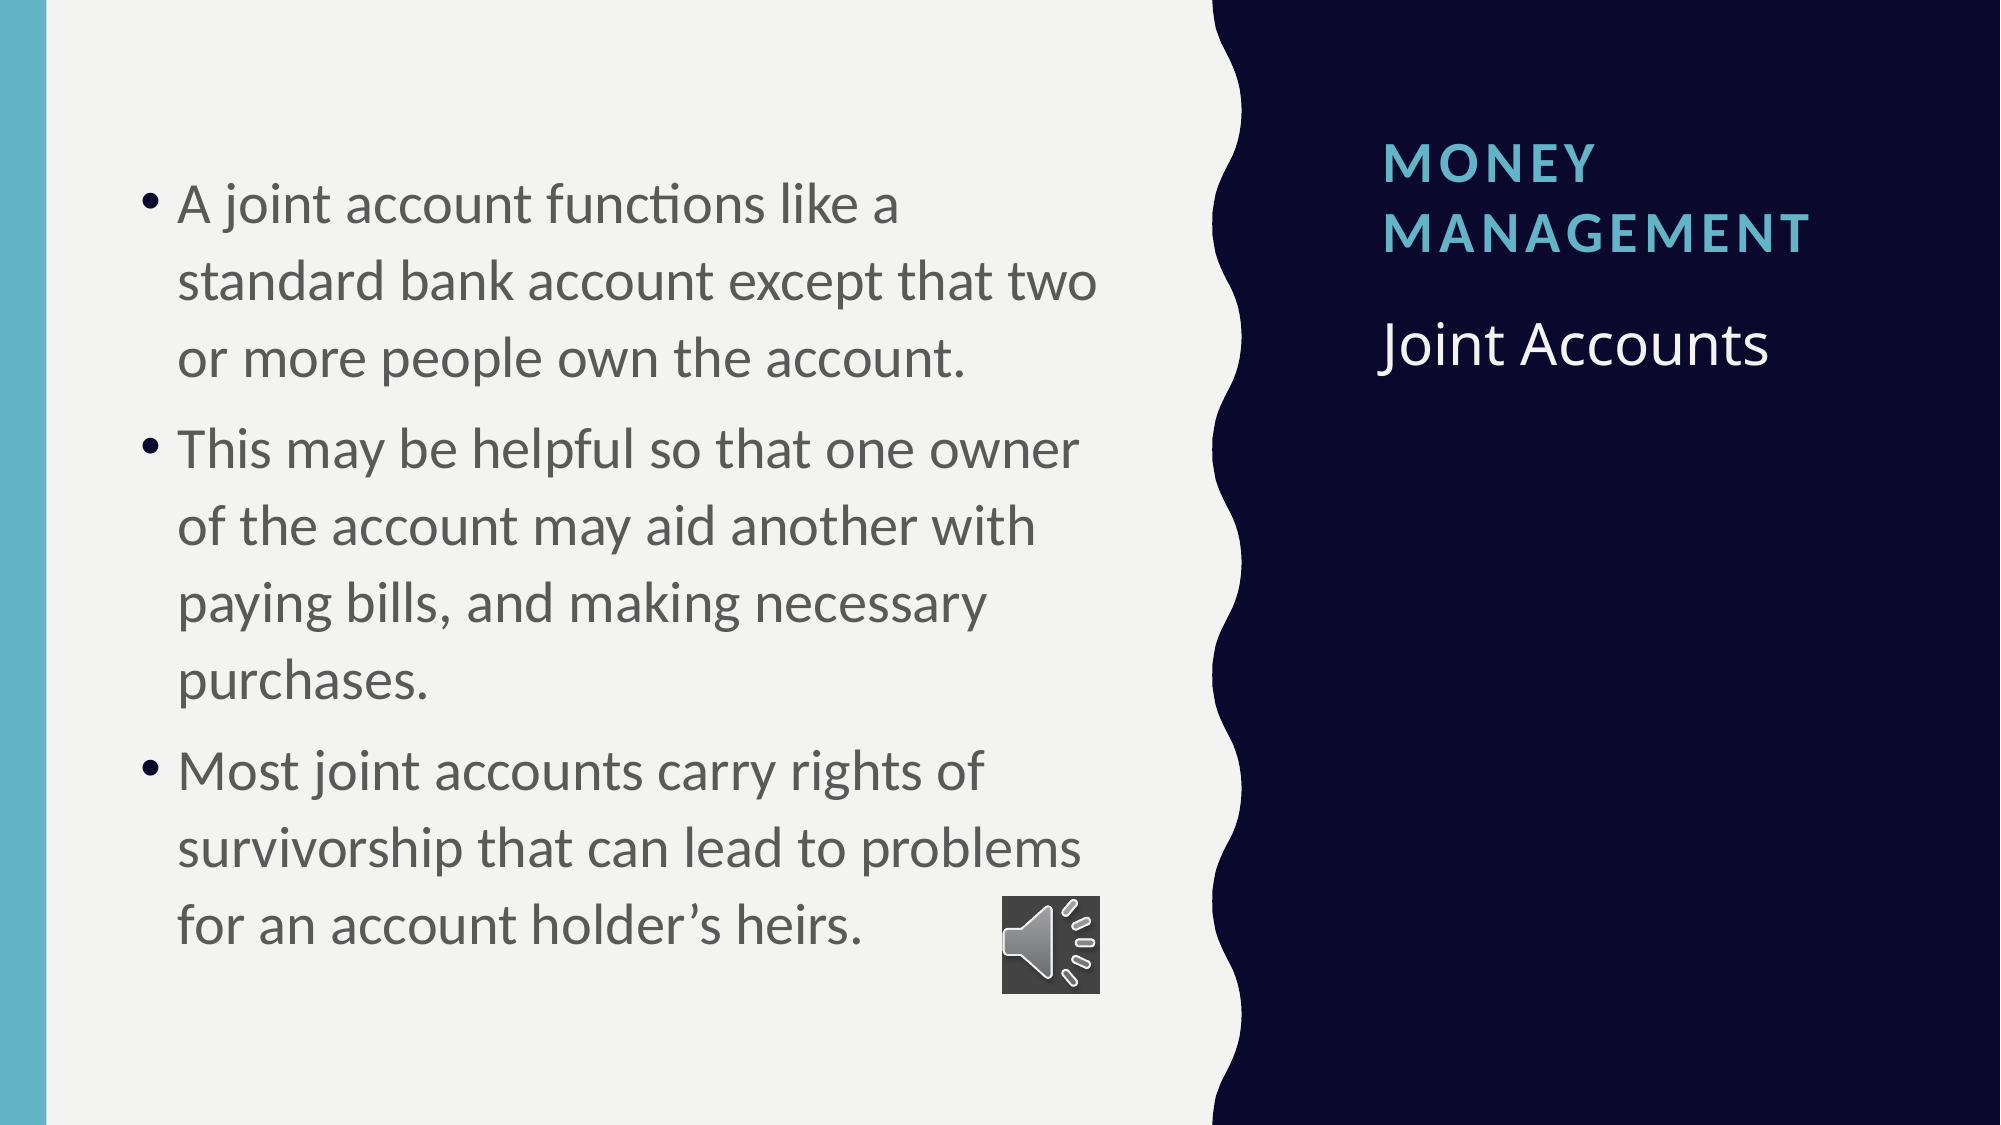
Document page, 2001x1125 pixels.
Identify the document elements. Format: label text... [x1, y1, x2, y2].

list Joint Accounts [1367, 285, 1875, 969]
picture [1001, 895, 1102, 996]
list A joint account functions like a standard bank account except that two or more people own the account. This may be helpful so that one owner of the account may aid another with paying bills, and making necessary purchases. Most joint accounts carry rights of survivorship that can lead to problems for an account holder’s heirs. [125, 151, 1136, 969]
title Money Management [1367, 75, 1875, 272]
